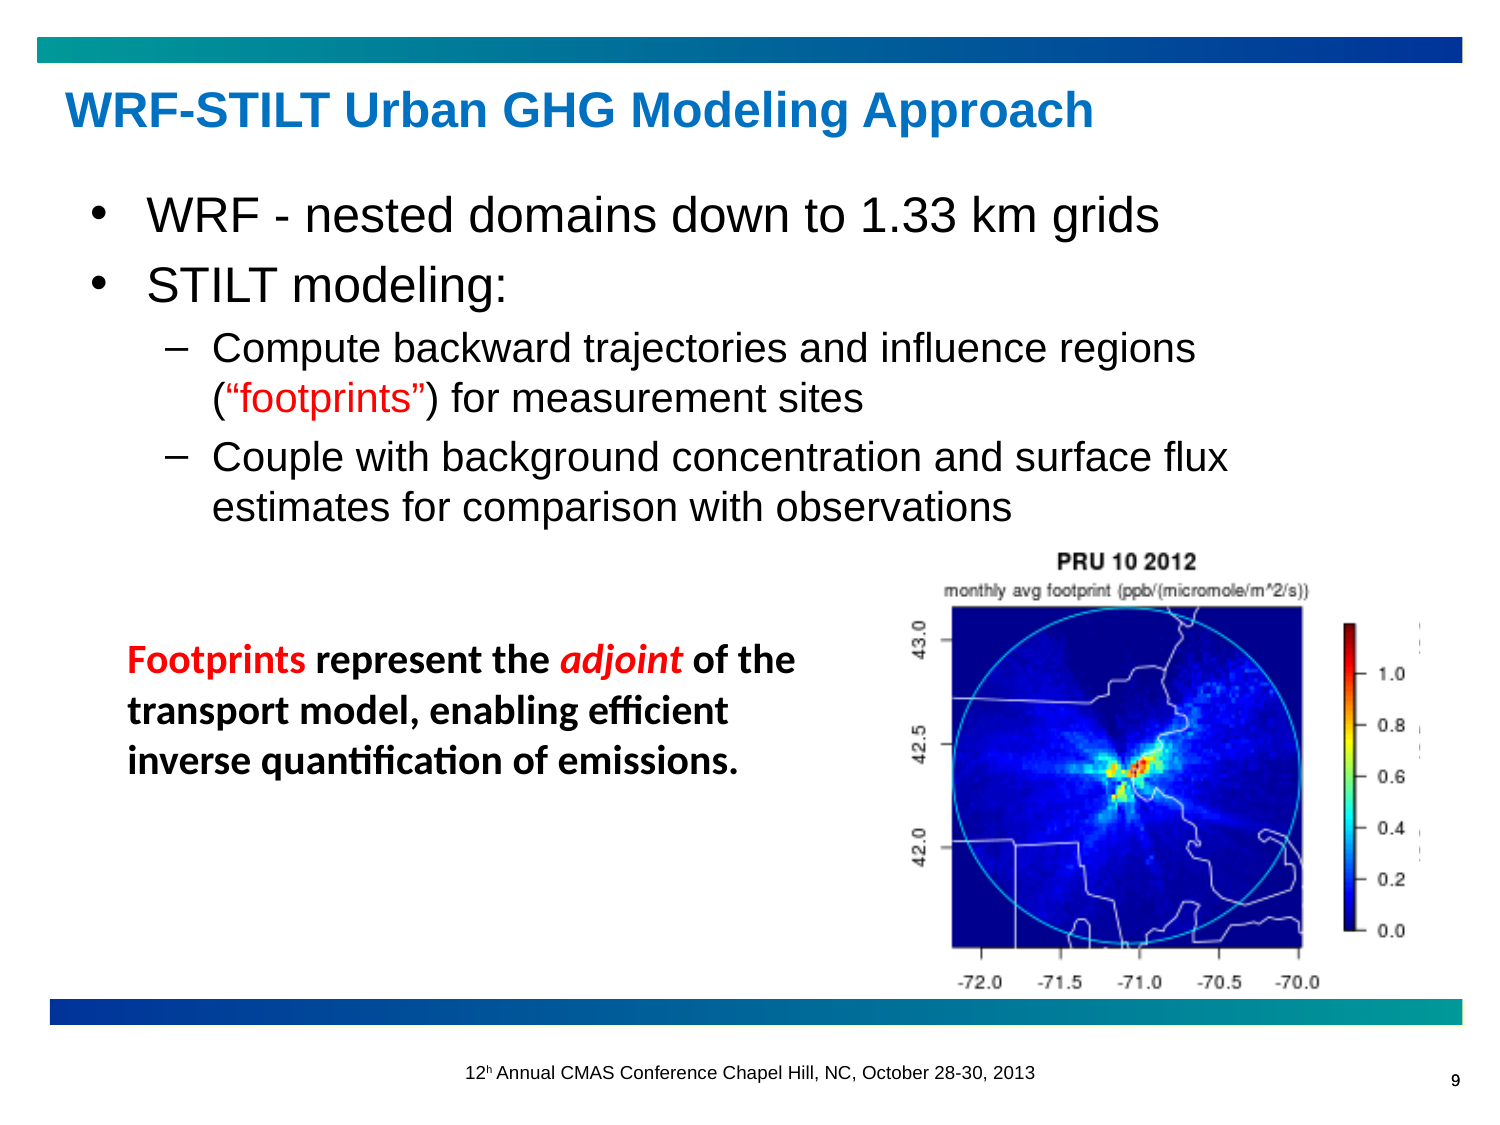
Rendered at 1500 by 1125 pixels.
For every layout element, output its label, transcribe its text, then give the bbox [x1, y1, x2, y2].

text_box Footprints represent the adjoint of the transport model, enabling efficient inverse quantification of emissions. [112, 624, 850, 790]
title WRF-STILT Urban GHG Modeling Approach [50, 70, 1425, 150]
list WRF - nested domains down to 1.33 km grids STILT modeling: Compute backward trajectories and influence regions (“footprints”) for measurement sites Couple with background concentration and surface flux estimates for comparison with observations [75, 182, 1425, 550]
picture [902, 547, 1421, 993]
